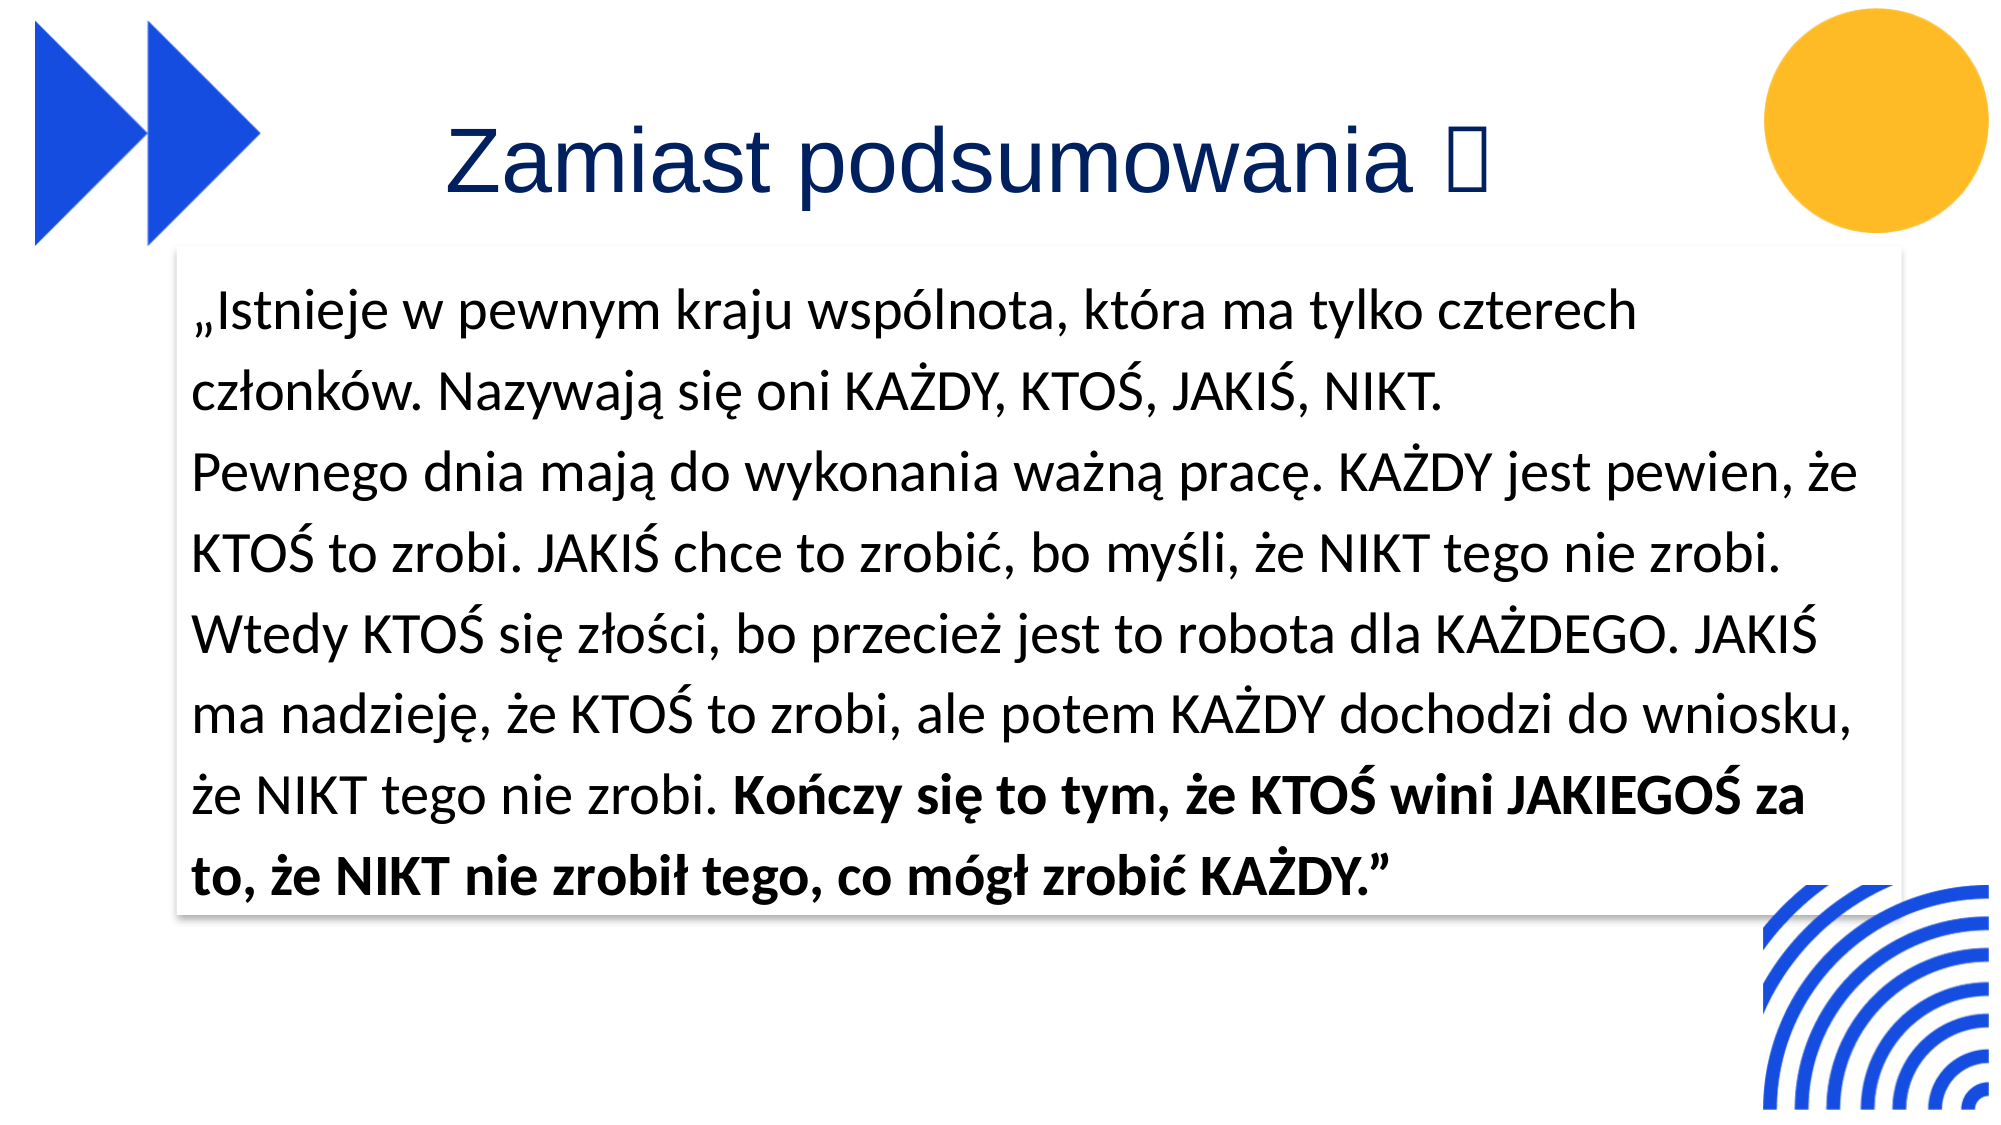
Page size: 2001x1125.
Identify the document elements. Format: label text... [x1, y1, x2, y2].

text_box Zamiast podsumowania  [430, 93, 1586, 219]
title „Istnieje w pewnym kraju wspólnota, która ma tylko czterech członków. Nazywają się oni KAŻDY, KTOŚ, JAKIŚ, NIKT. Pewnego dnia mają do wykonania ważną pracę. KAŻDY jest pewien, że KTOŚ to zrobi. JAKIŚ chce to zrobić, bo myśli, że NIKT tego nie zrobi. Wtedy KTOŚ się złości, bo przecież jest to robota dla KAŻDEGO. JAKIŚ ma nadzieję, że KTOŚ to zrobi, ale potem KAŻDY dochodzi do wniosku, że NIKT tego nie zrobi. Kończy się to tym, że KTOŚ wini JAKIEGOŚ za to, że NIKT nie zrobił tego, co mógł zrobić KAŻDY.” [176, 245, 1902, 915]
picture [1764, 8, 1989, 233]
picture [1763, 885, 1989, 1110]
picture [35, 20, 261, 246]
